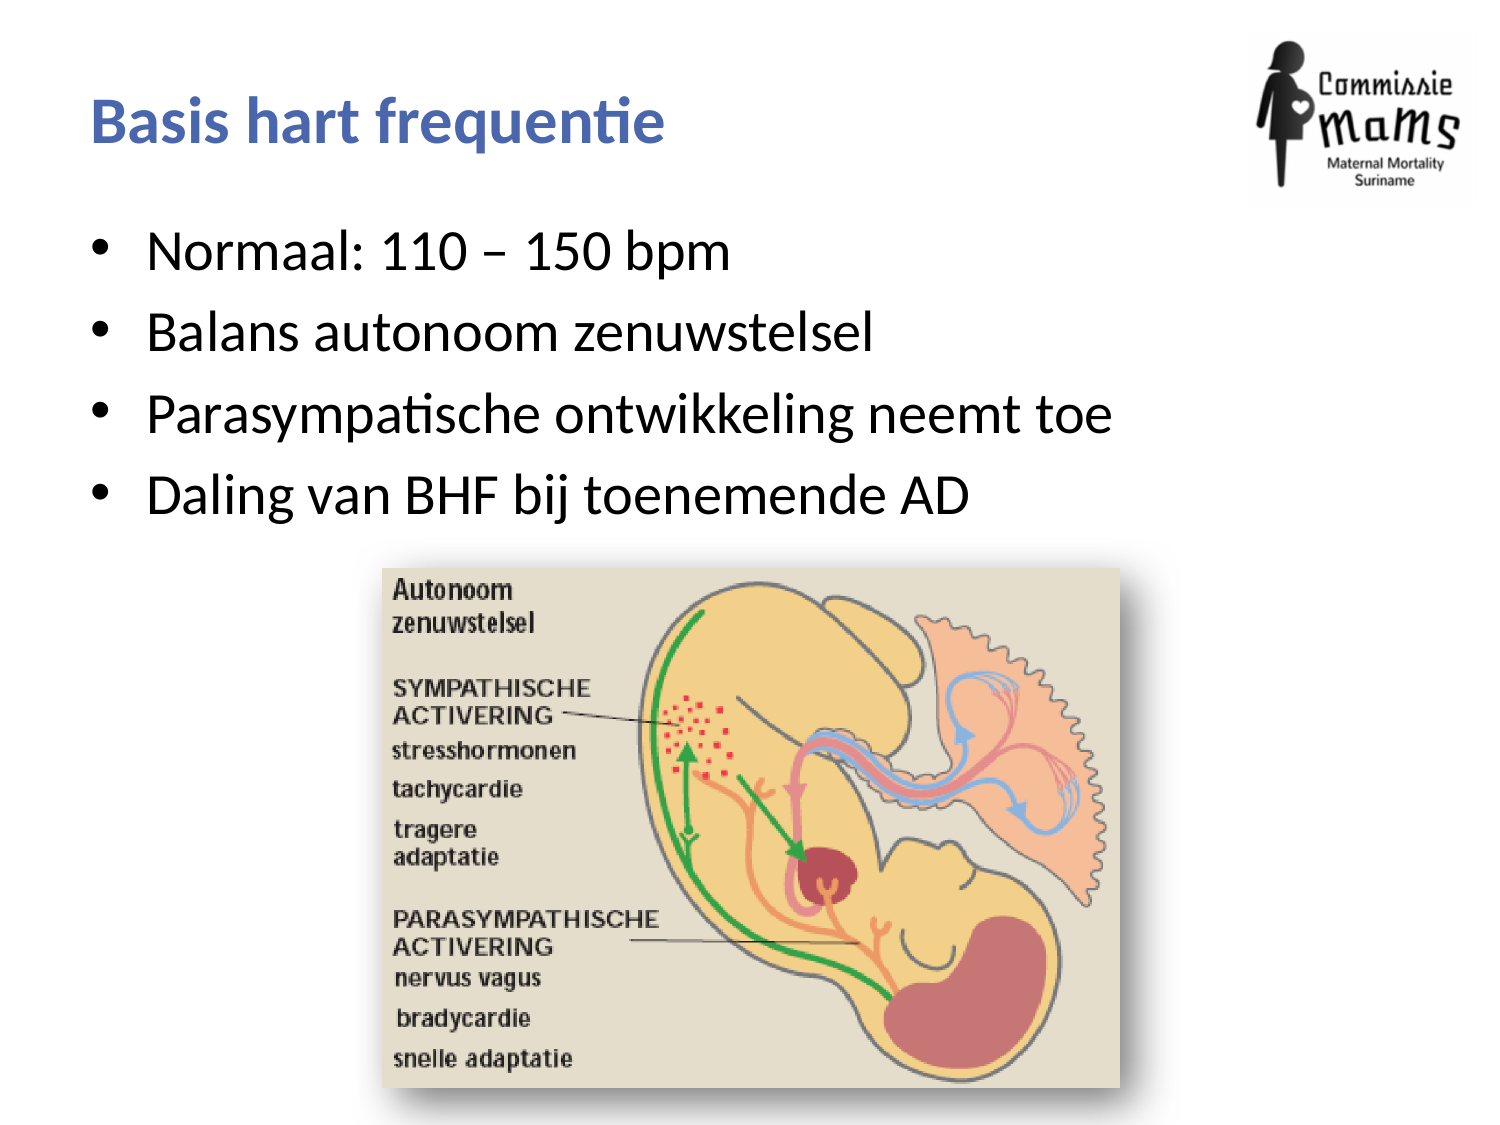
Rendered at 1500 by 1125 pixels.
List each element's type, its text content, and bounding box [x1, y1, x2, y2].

picture [1247, 29, 1478, 207]
picture [381, 568, 1120, 1088]
list Normaal: 110 – 150 bpm Balans autonoom zenuwstelsel Parasympatische ontwikkeling neemt toe Daling van BHF bij toenemende AD [75, 204, 1425, 1101]
title Basis hart frequentie [75, 45, 1242, 189]
